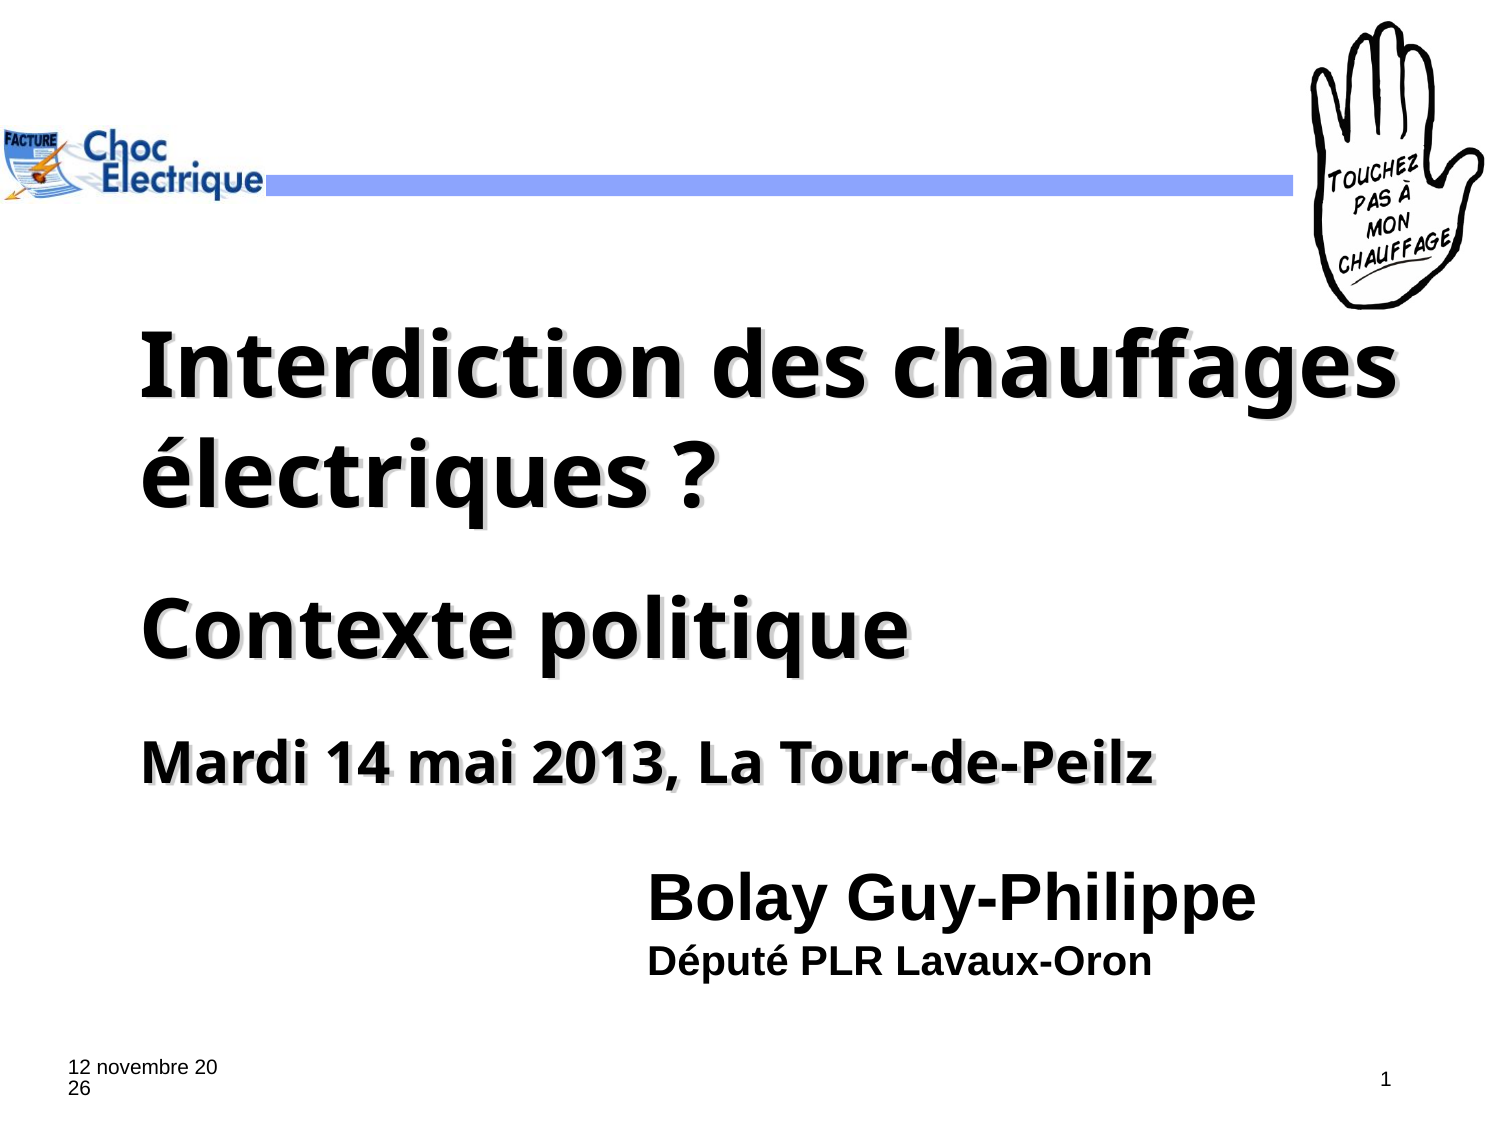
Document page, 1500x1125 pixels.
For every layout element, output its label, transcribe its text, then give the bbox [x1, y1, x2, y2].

picture [1305, 19, 1486, 311]
picture [0, 125, 266, 204]
subtitle Bolay Guy-Philippe Député PLR Lavaux-Oron [631, 845, 1408, 1017]
title Interdiction des chauffages électriques ? Contexte politique Mardi 14 mai 2013, La Tour-de-Peilz [123, 254, 1436, 847]
